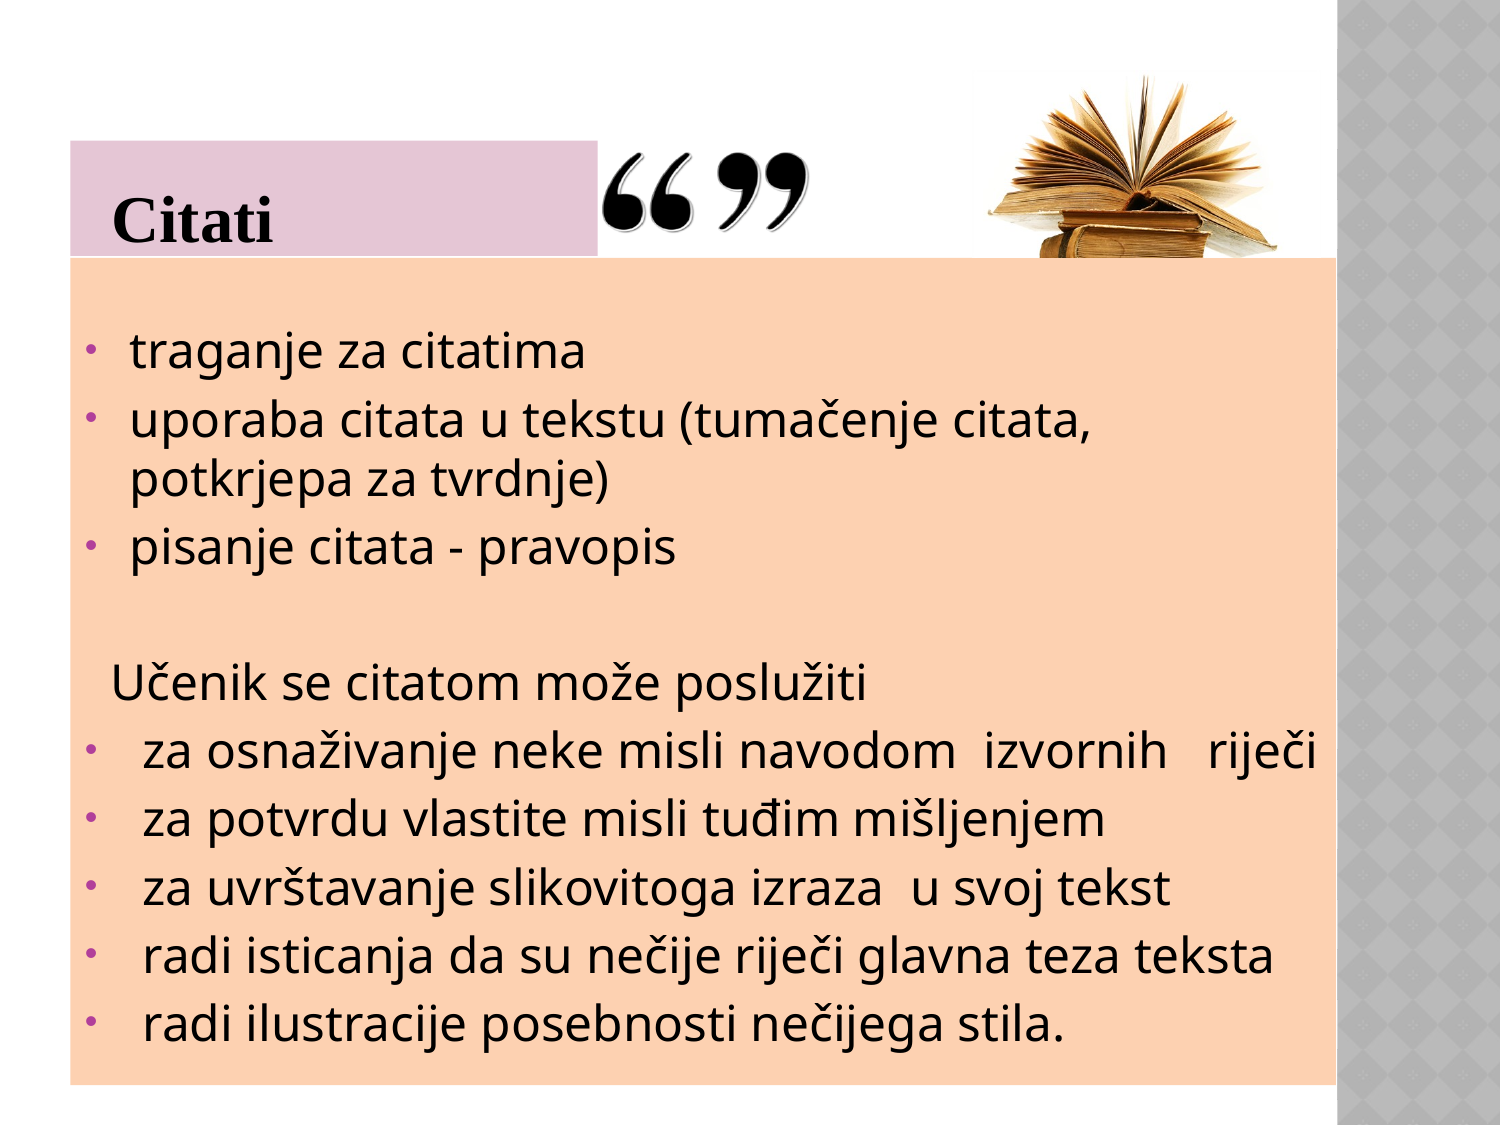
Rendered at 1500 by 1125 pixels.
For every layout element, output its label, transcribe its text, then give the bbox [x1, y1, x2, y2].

picture [972, 69, 1321, 258]
list traganje za citatima uporaba citata u tekstu (tumačenje citata, potkrjepa za tvrdnje) pisanje citata - pravopis Učenik se citatom može poslužiti za osnaživanje neke misli navodom izvornih riječi za potvrdu vlastite misli tuđim mišljenjem za uvrštavanje slikovitoga izraza u svoj tekst radi isticanja da su nečije riječi glavna teza teksta radi ilustracije posebnosti nečijega stila. [70, 257, 1336, 1086]
picture [597, 140, 812, 247]
text_box Citati [70, 140, 598, 256]
